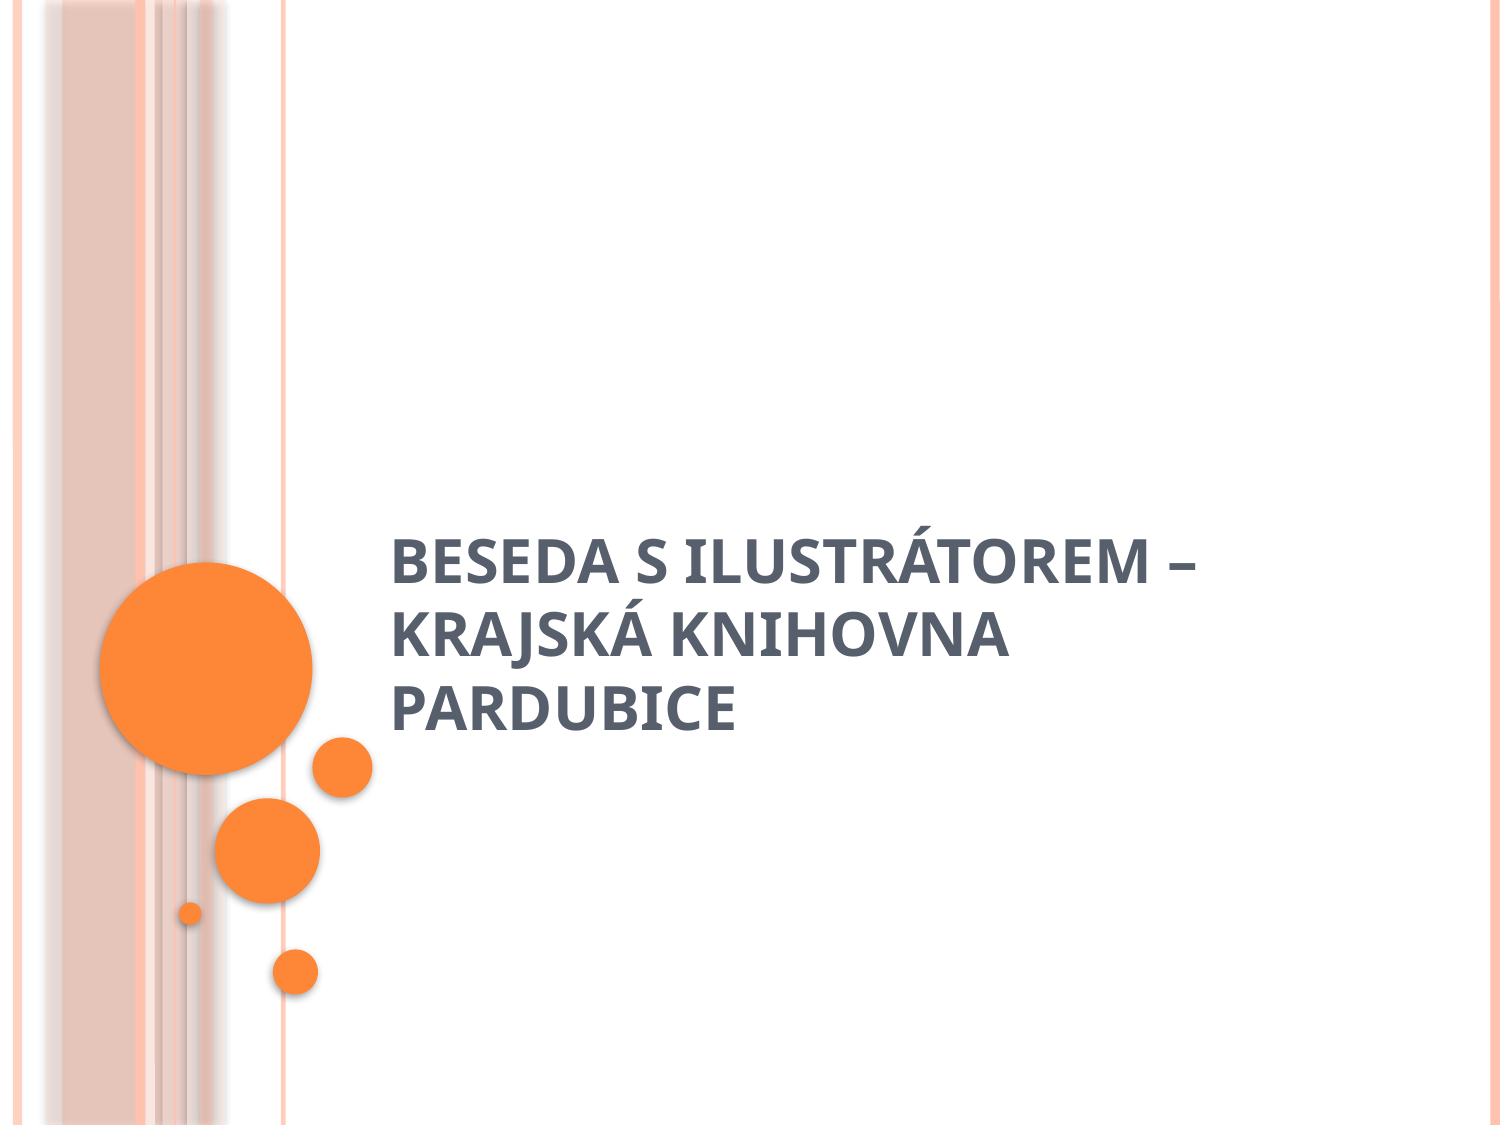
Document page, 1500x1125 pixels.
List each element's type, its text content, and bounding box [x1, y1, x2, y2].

title Beseda s ilustrátorem – Krajská knihovna Pardubice [375, 512, 1388, 824]
